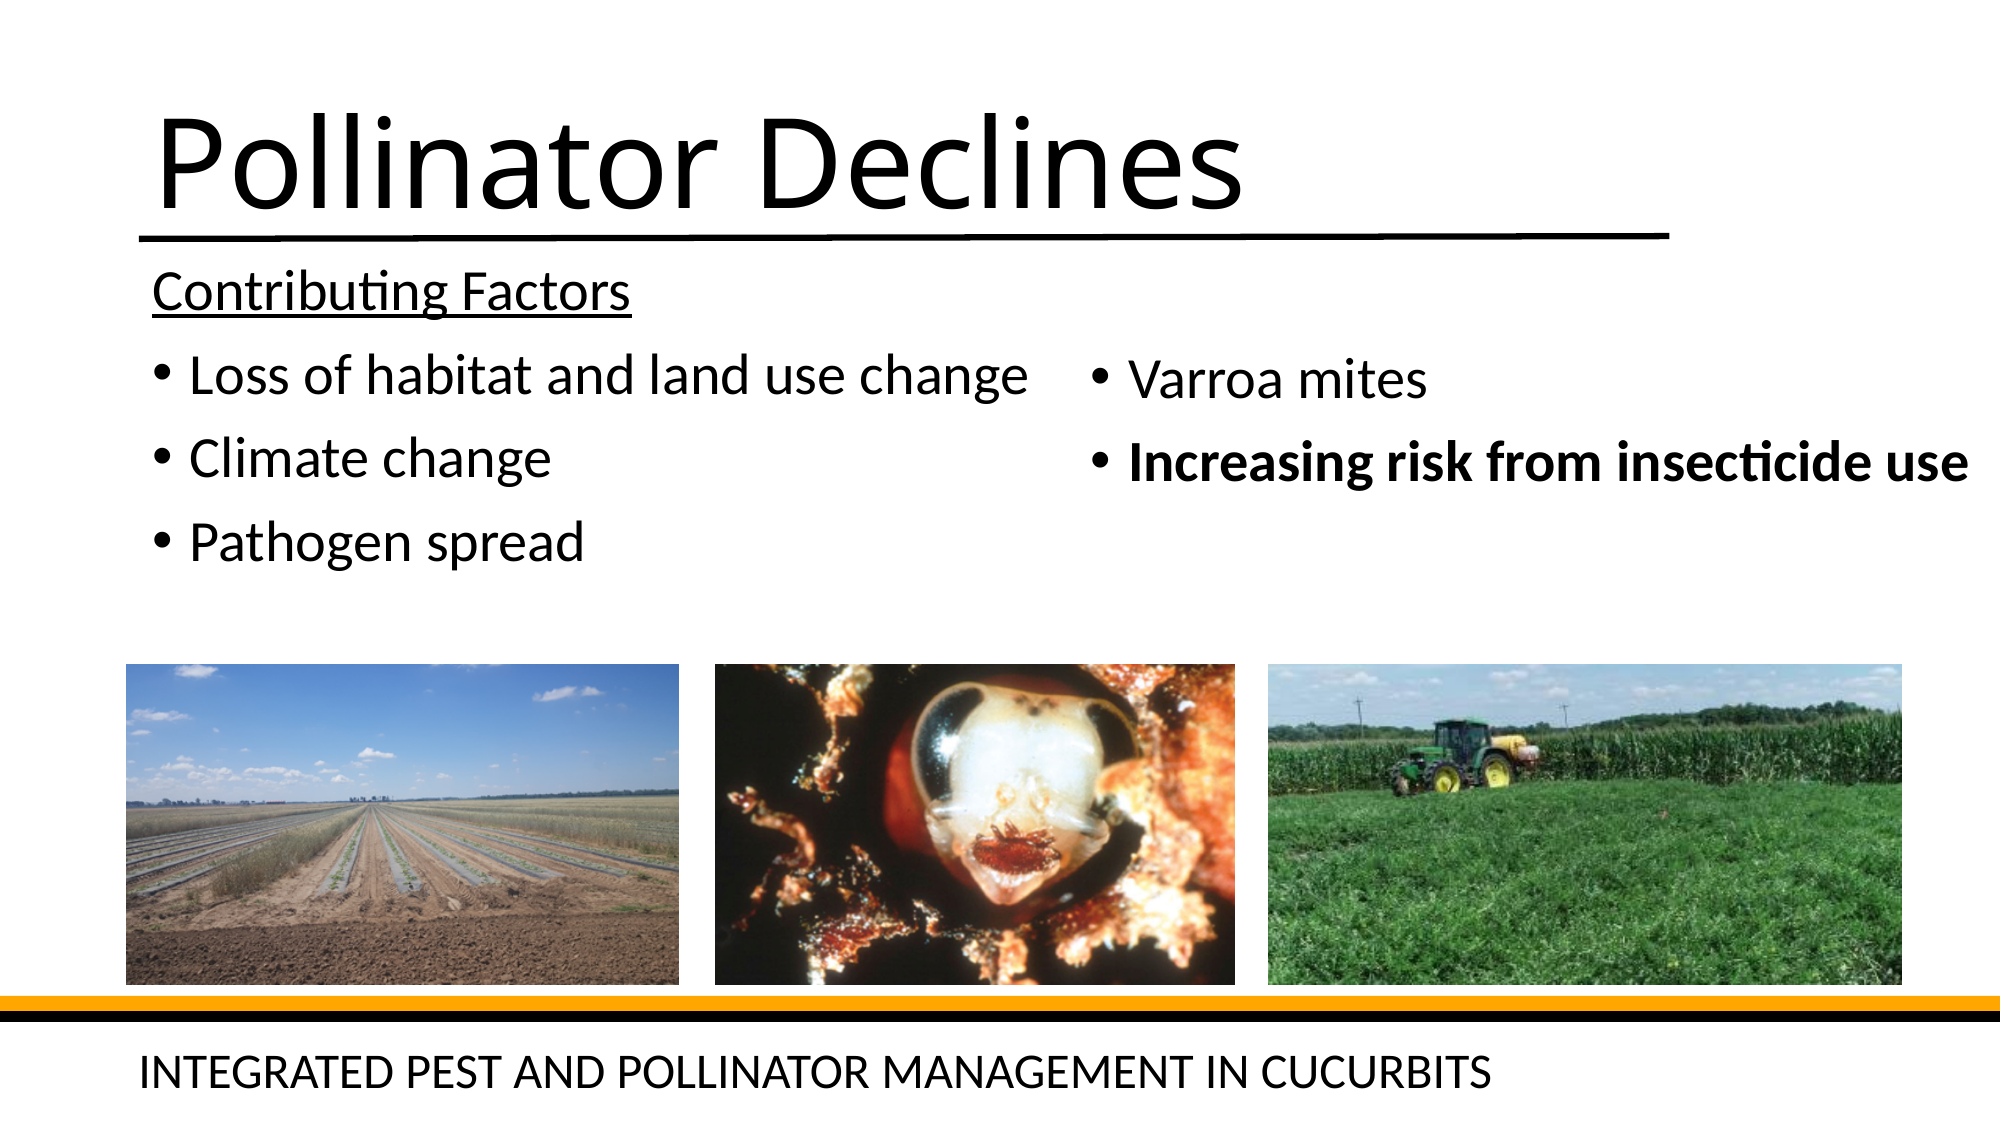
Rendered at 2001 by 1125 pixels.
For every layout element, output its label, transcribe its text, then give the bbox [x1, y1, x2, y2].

text_box [0, 995, 2000, 1012]
picture [1268, 664, 1902, 985]
text_box INTEGRATED PEST AND POLLINATOR MANAGEMENT IN CUCURBITS [123, 1030, 1508, 1106]
picture [126, 664, 679, 985]
text_box [0, 1012, 2000, 1022]
title Pollinator Declines [137, 59, 1863, 278]
list Contributing Factors Loss of habitat and land use change Climate change Pathogen spread [137, 252, 1062, 699]
picture [715, 664, 1235, 985]
text_box Varroa mites Increasing risk from insecticide use [1075, 249, 2000, 696]
